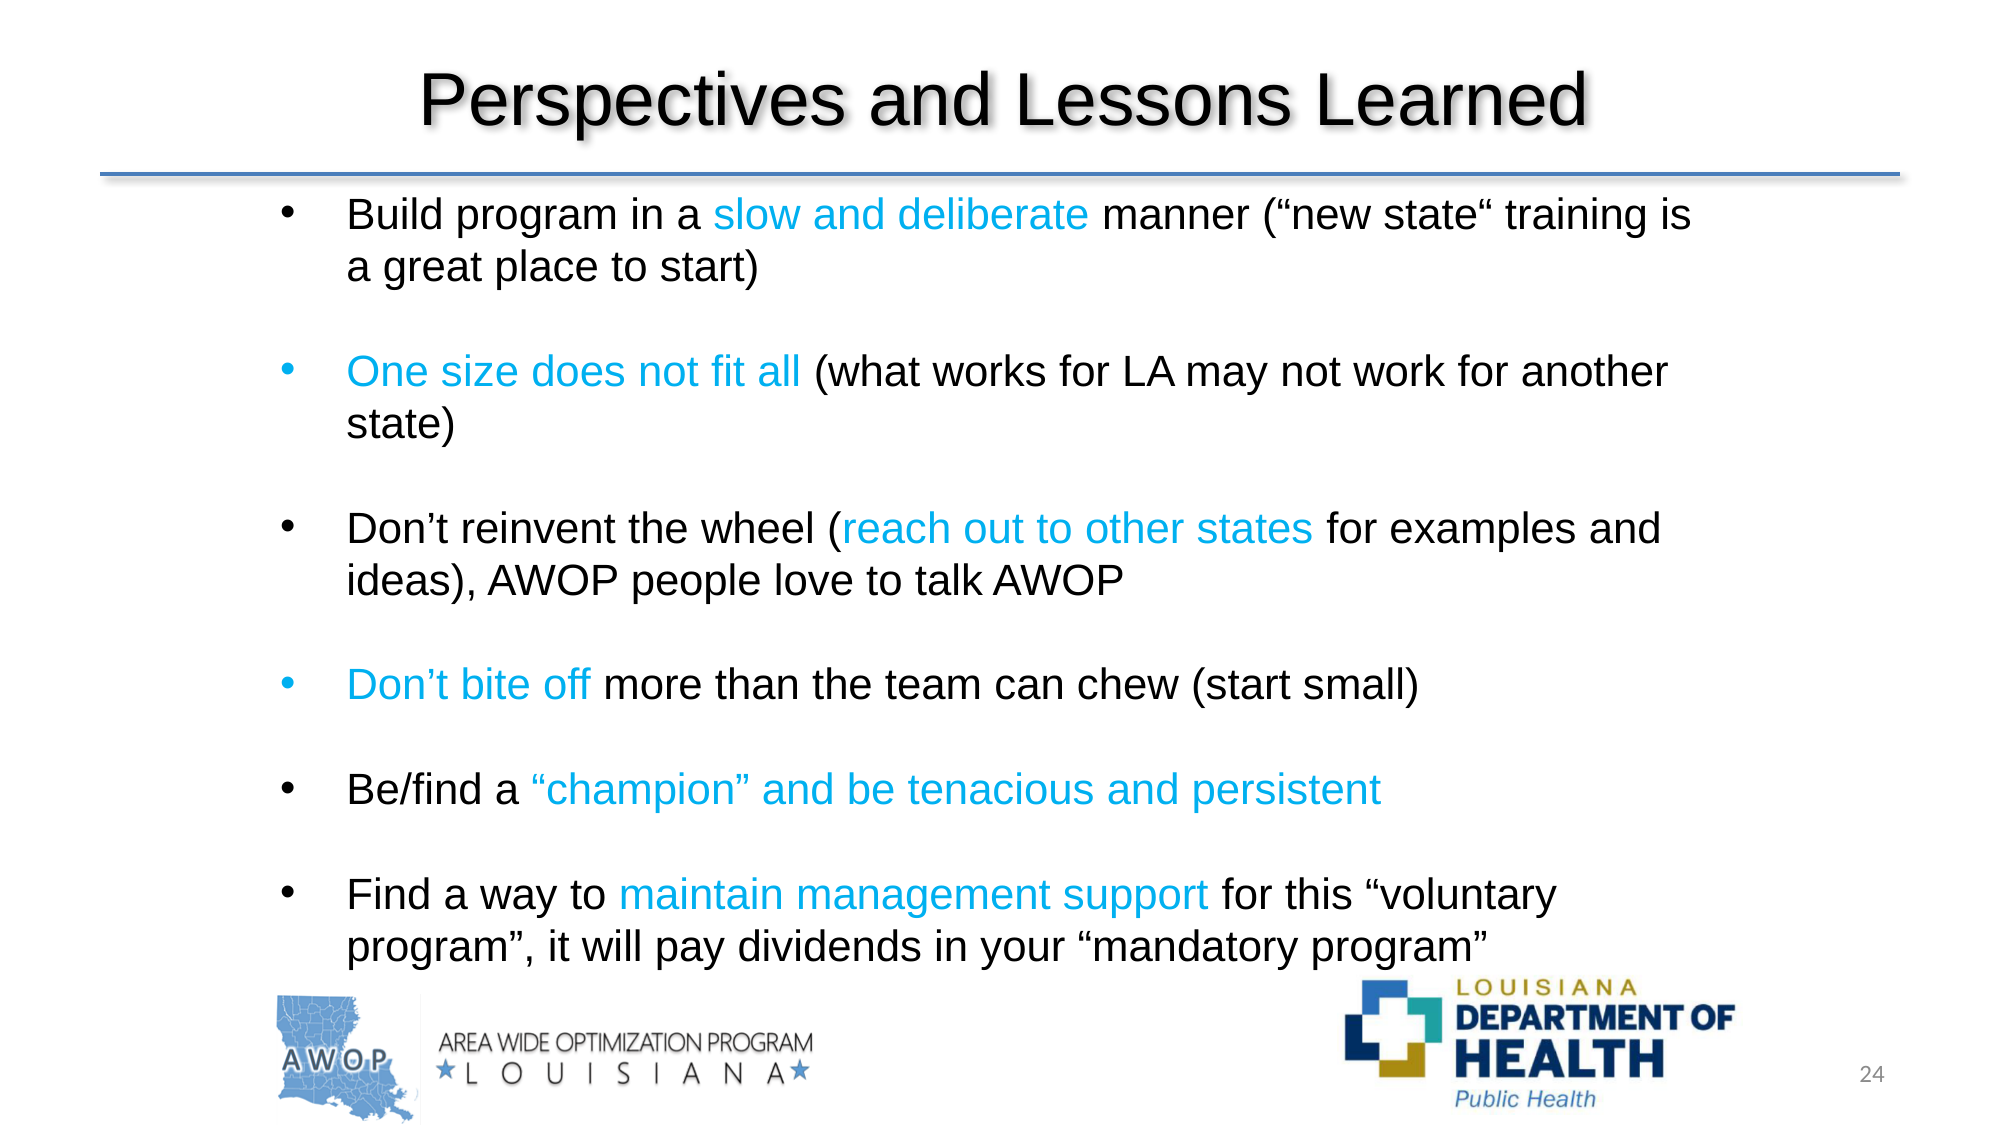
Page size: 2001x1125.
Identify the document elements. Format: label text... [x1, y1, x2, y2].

picture [274, 994, 916, 1125]
picture [1337, 971, 1743, 1115]
title Perspectives and Lessons Learned [298, 33, 1710, 157]
slide_number 24 [1746, 1042, 1900, 1103]
text_box Build program in a slow and deliberate manner (“new state“ training is a great place to start) One size does not fit all (what works for LA may not work for another state) Don’t reinvent the wheel (reach out to other states for examples and ideas), AWOP people love to talk AWOP Don’t bite off more than the team can chew (start small) Be/find a “champion” and be tenacious and persistent Find a way to maintain management support for this “voluntary program”, it will pay dividends in your “mandatory program” [257, 120, 1709, 978]
